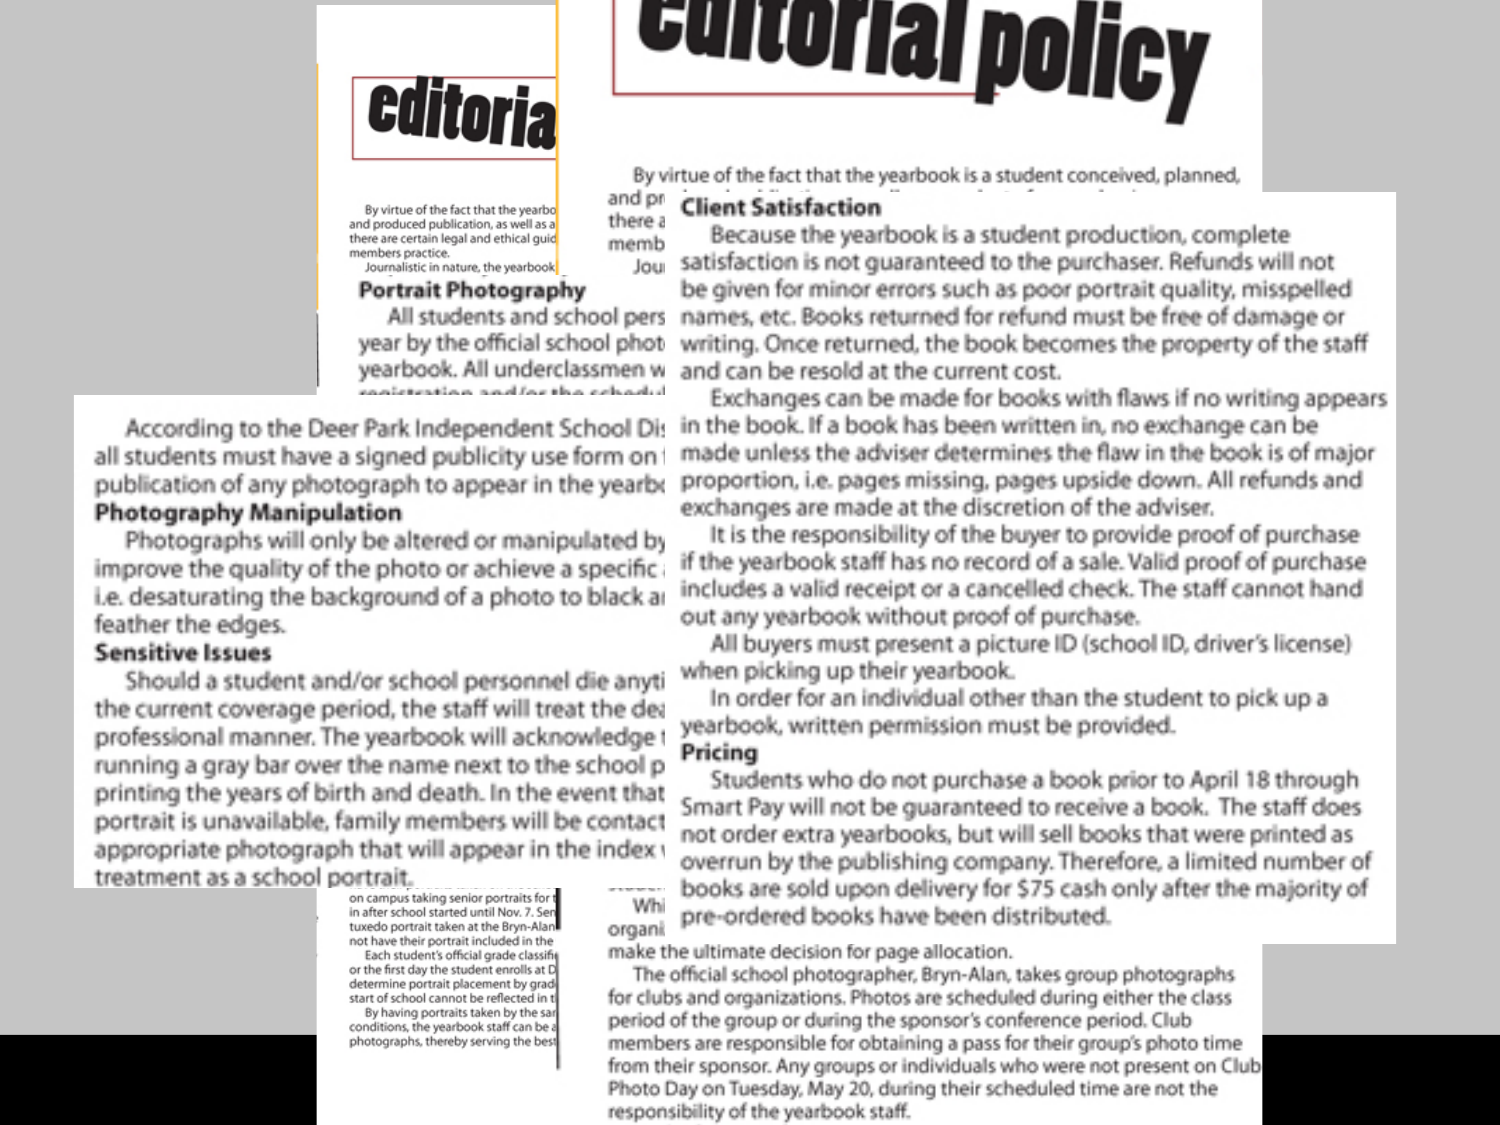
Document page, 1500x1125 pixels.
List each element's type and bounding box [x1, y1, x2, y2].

picture [73, 0, 1397, 1125]
